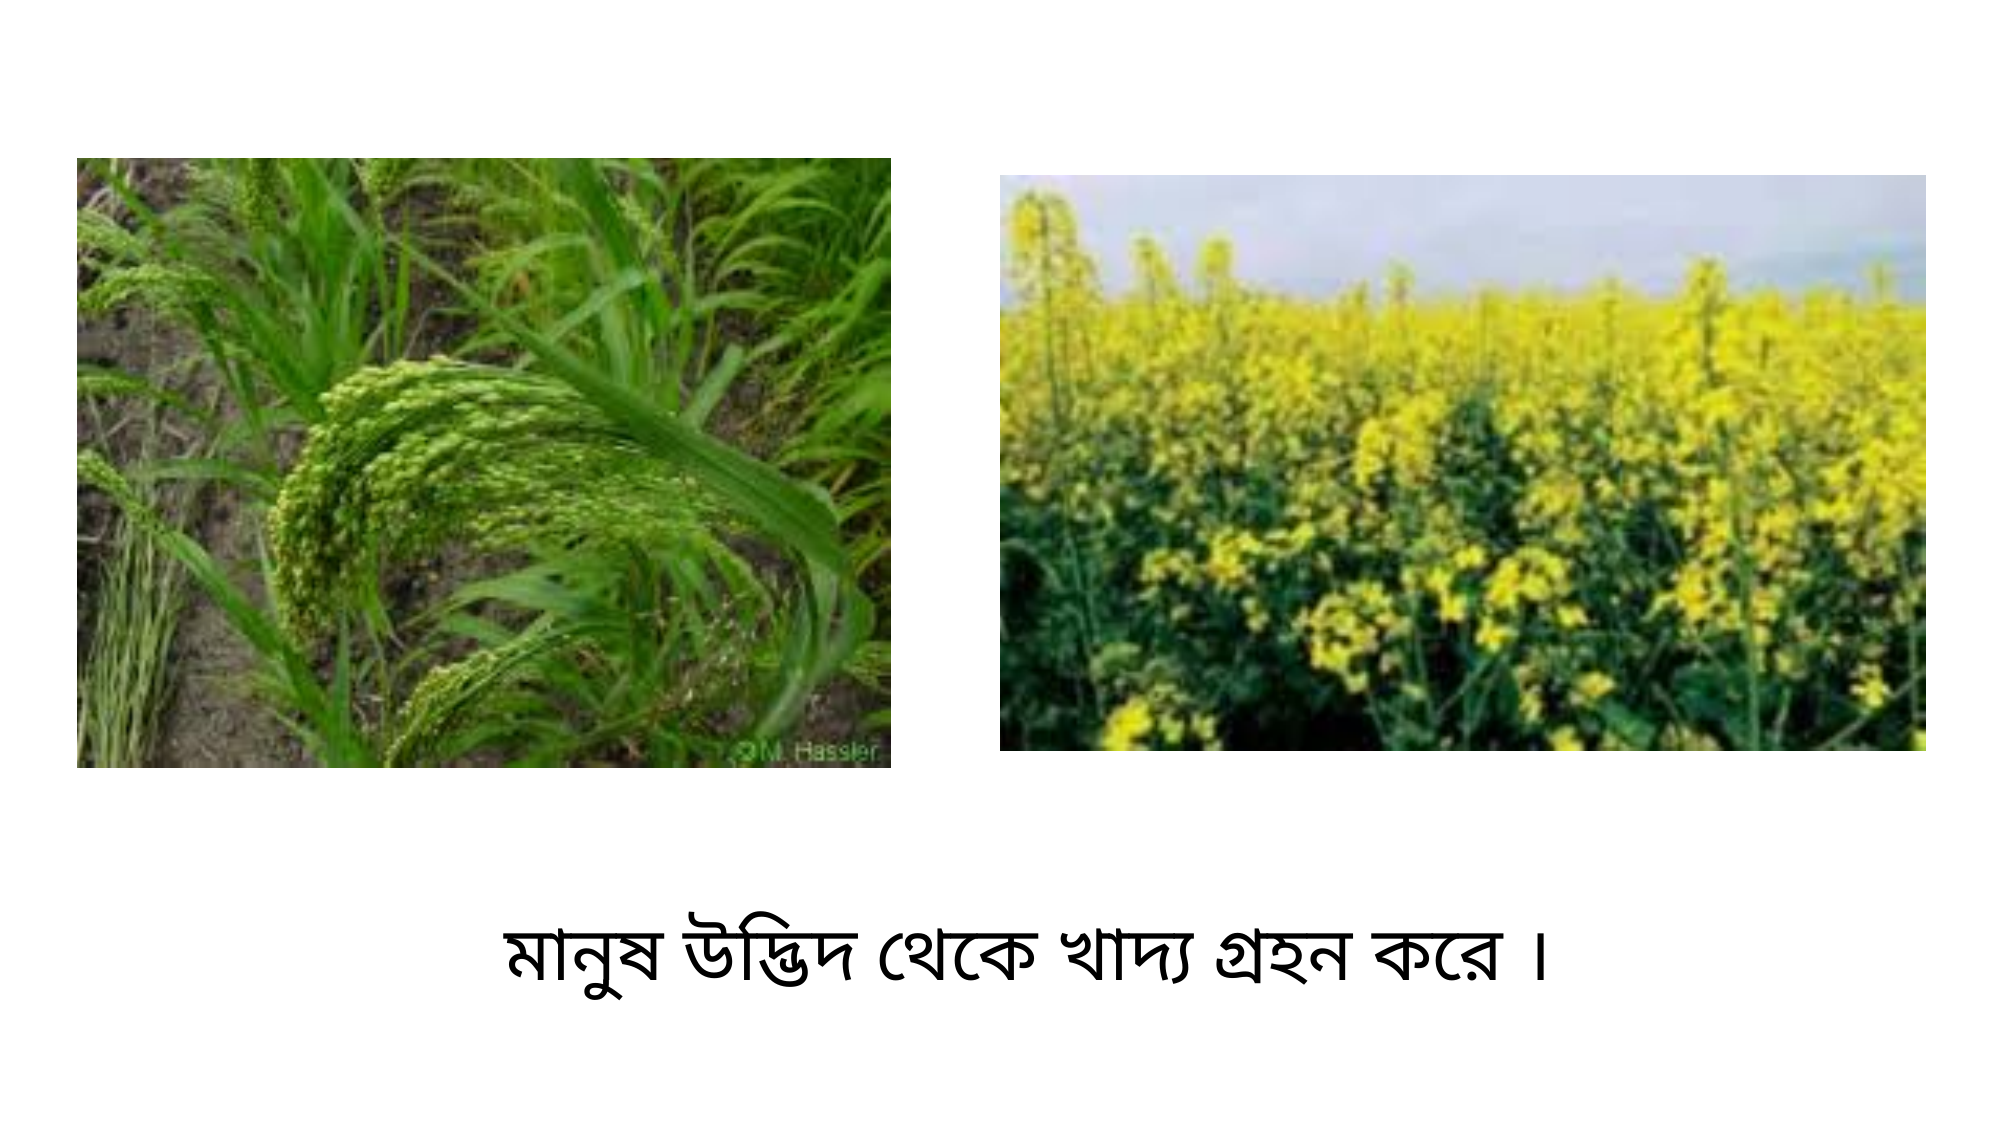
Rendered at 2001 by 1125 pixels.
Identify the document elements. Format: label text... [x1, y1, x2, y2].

picture [1000, 175, 1926, 751]
text_box মানুষ উদ্ভিদ থেকে খাদ্য গ্রহন করে । [111, 897, 1926, 1003]
picture [77, 158, 891, 768]
